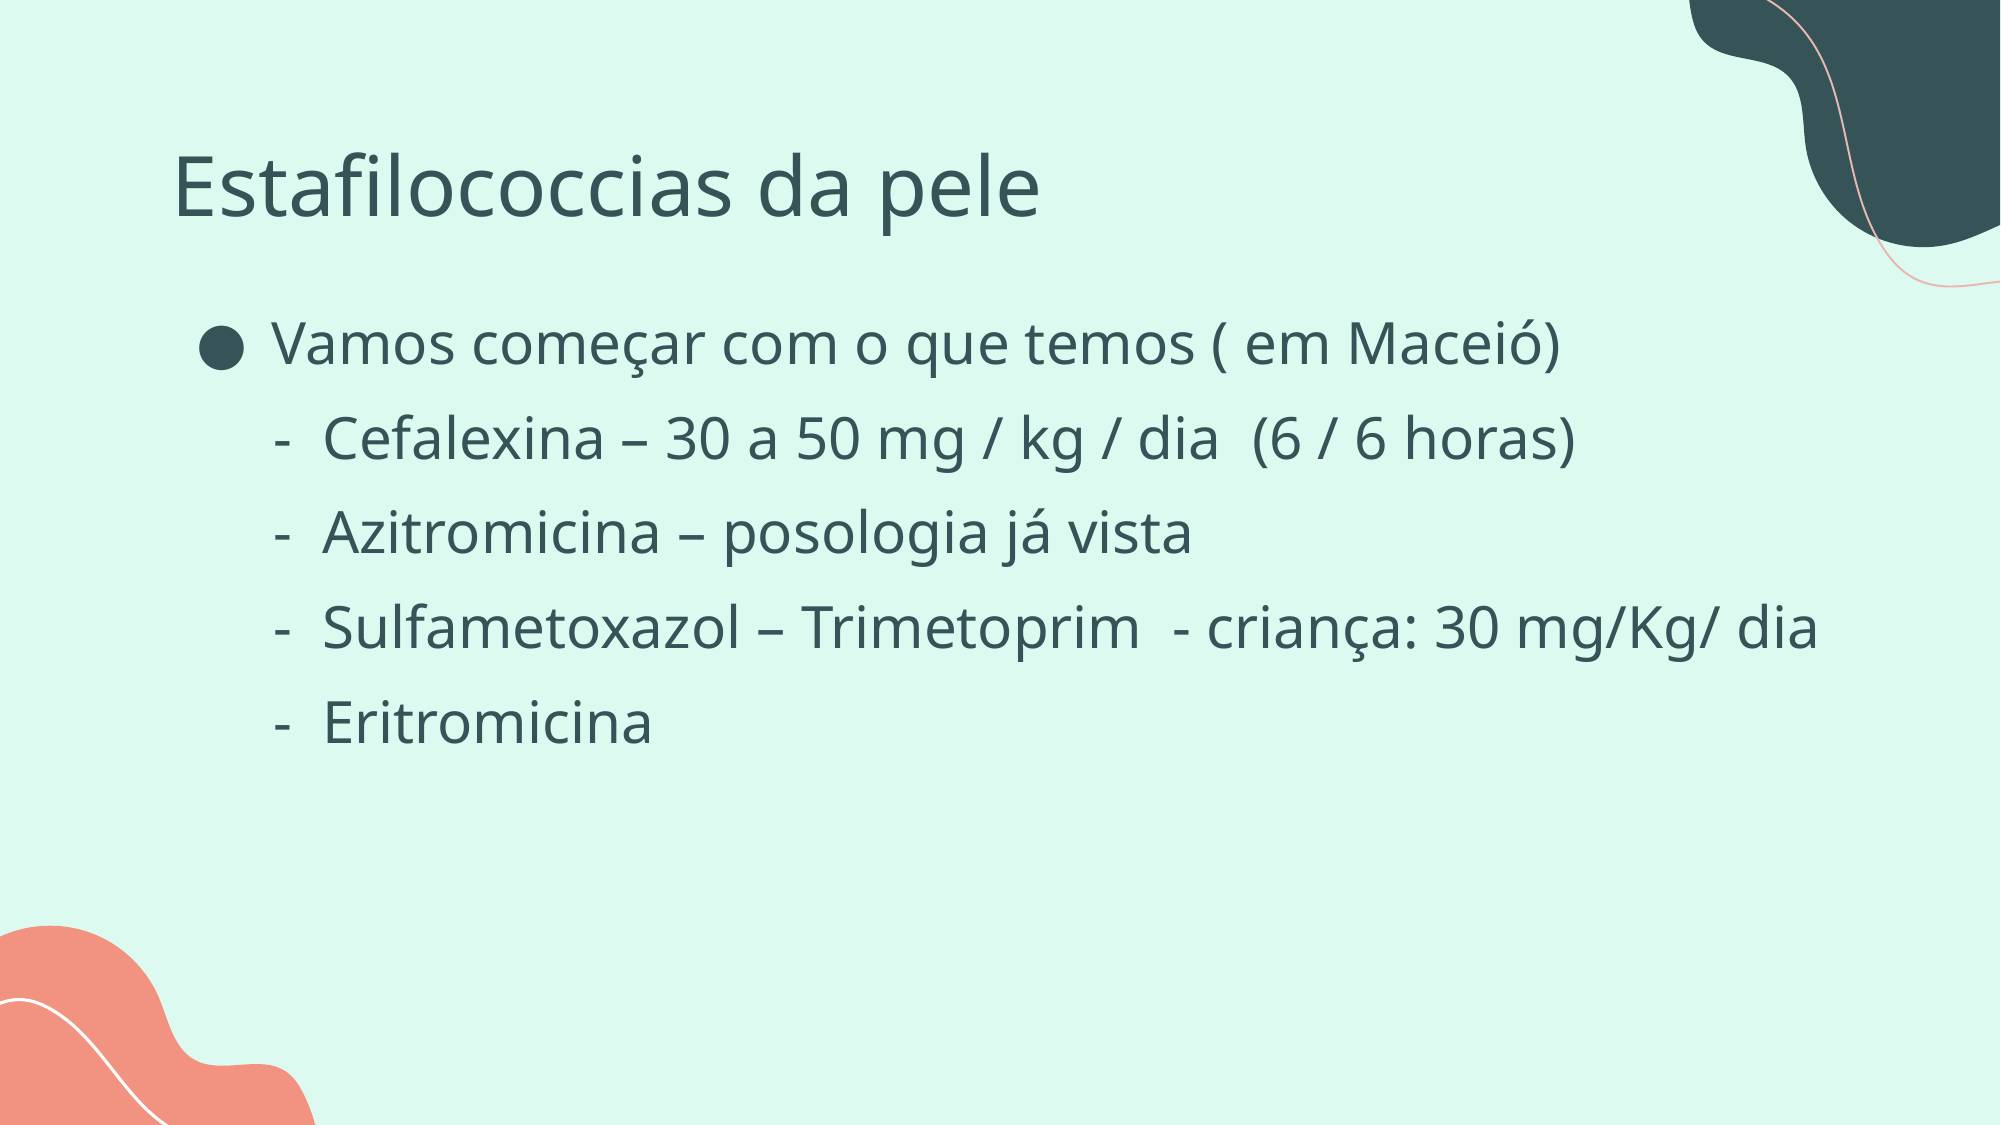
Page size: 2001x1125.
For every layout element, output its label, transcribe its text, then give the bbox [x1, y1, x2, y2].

list Vamos começar com o que temos ( em Maceió) - Cefalexina – 30 a 50 mg / kg / dia (6 / 6 horas) - Azitromicina – posologia já vista - Sulfametoxazol – Trimetoprim - criança: 30 mg/Kg/ dia - Eritromicina [156, 290, 1844, 1008]
title Estafilococcias da pele [156, 117, 1844, 242]
